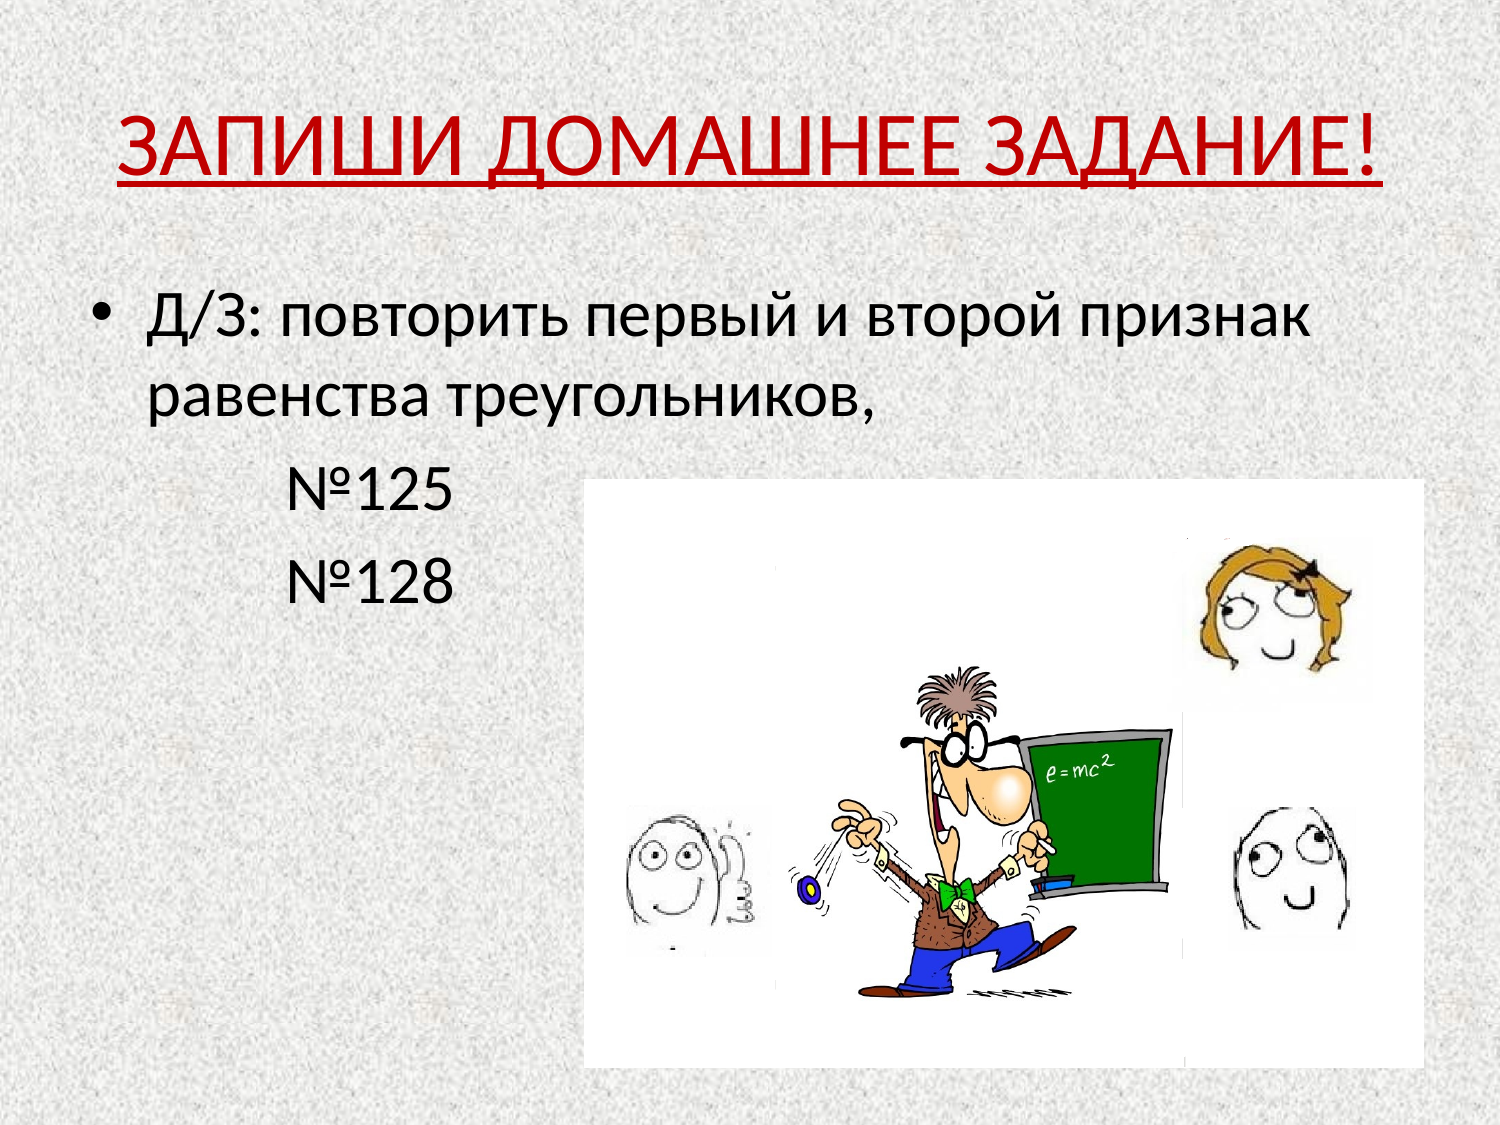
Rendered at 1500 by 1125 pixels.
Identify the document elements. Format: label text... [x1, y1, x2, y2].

title ЗАПИШИ ДОМАШНЕЕ ЗАДАНИЕ! [75, 45, 1425, 233]
list Д/З: повторить первый и второй признак равенства треугольников, №125 №128 [75, 262, 1425, 1005]
picture [0, 0, 1500, 1125]
